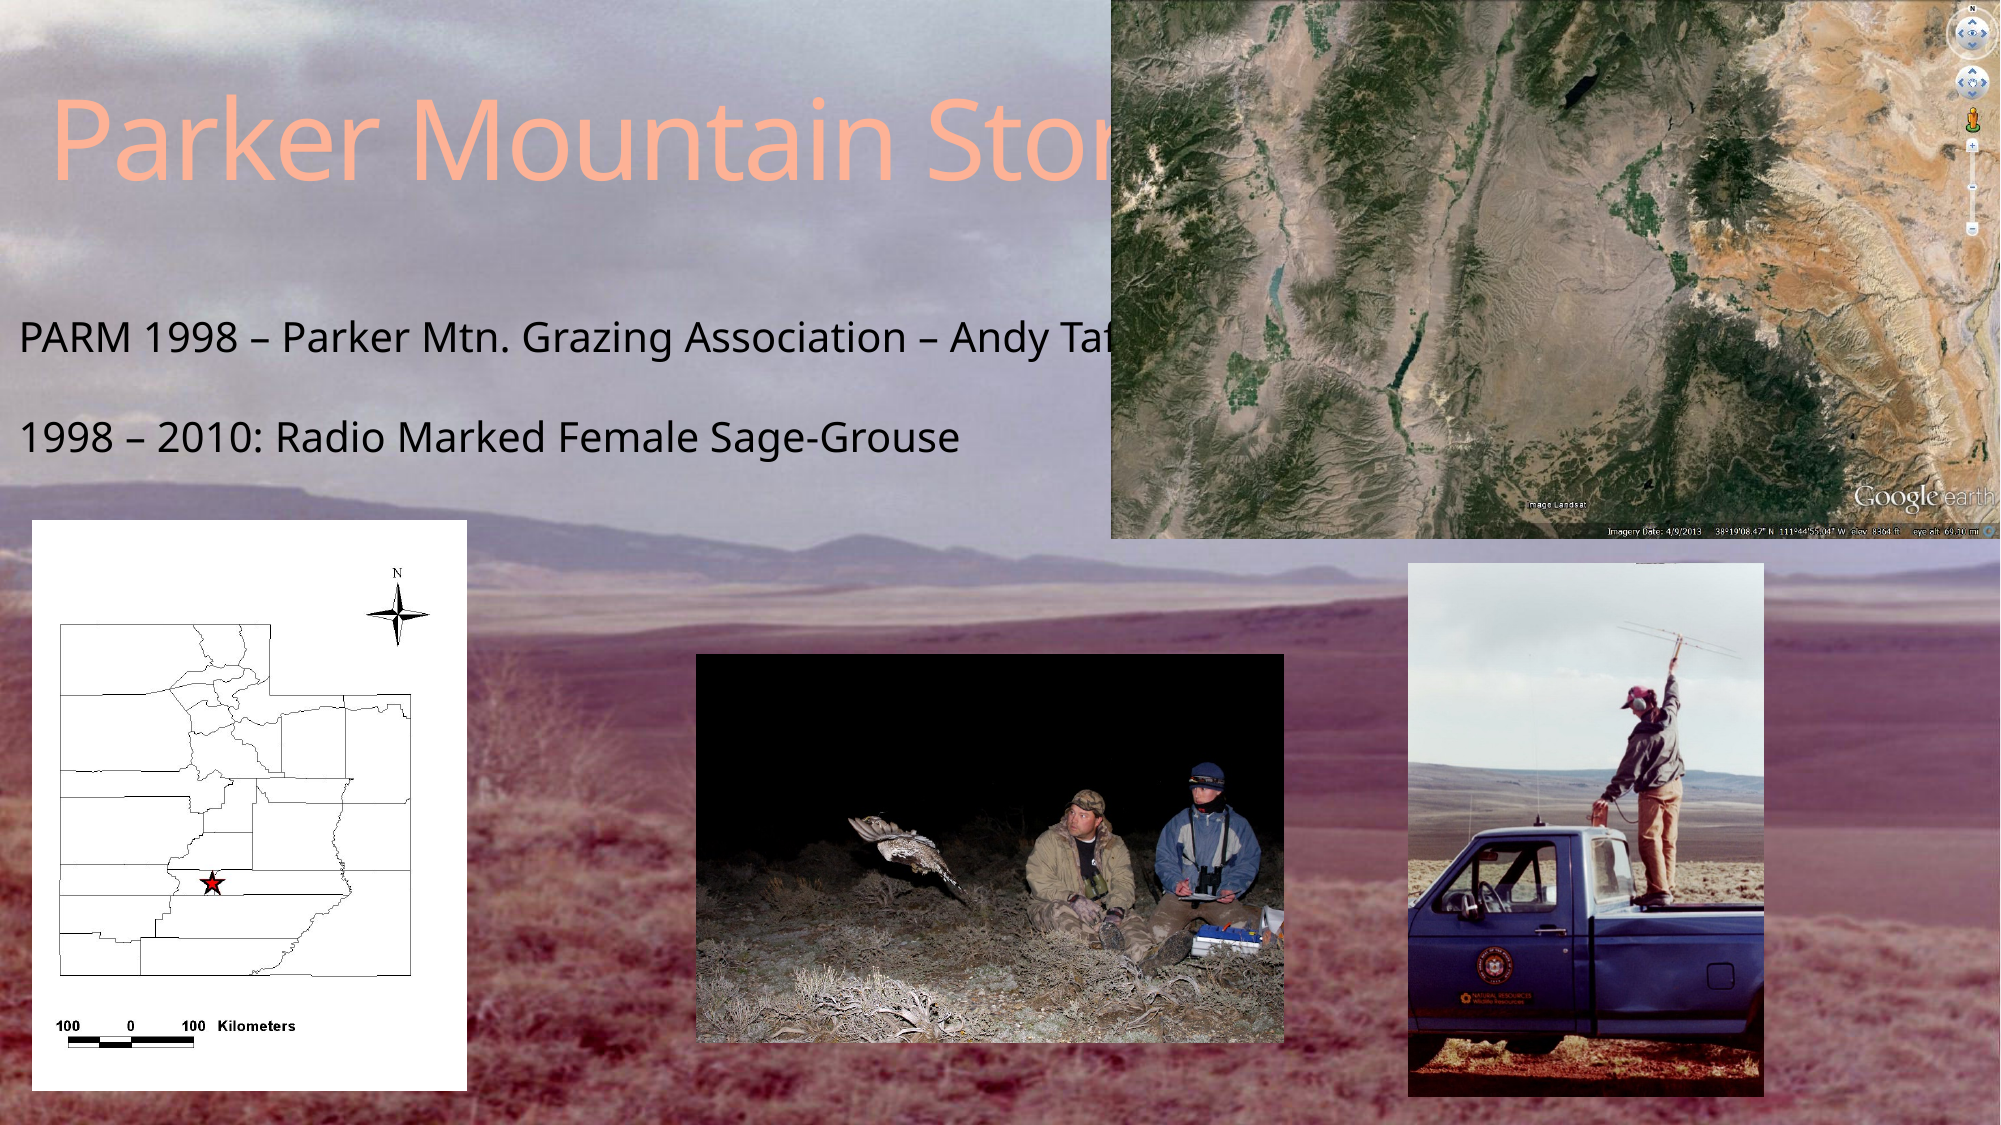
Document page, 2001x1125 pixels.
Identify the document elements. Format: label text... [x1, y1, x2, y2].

text_box PARM 1998 – Parker Mtn. Grazing Association – Andy Taft 1998 – 2010: Radio Marked Female Sage-Grouse [3, 303, 1111, 518]
title Parker Mountain Story [32, 24, 1111, 268]
picture [0, 0, 2001, 1125]
